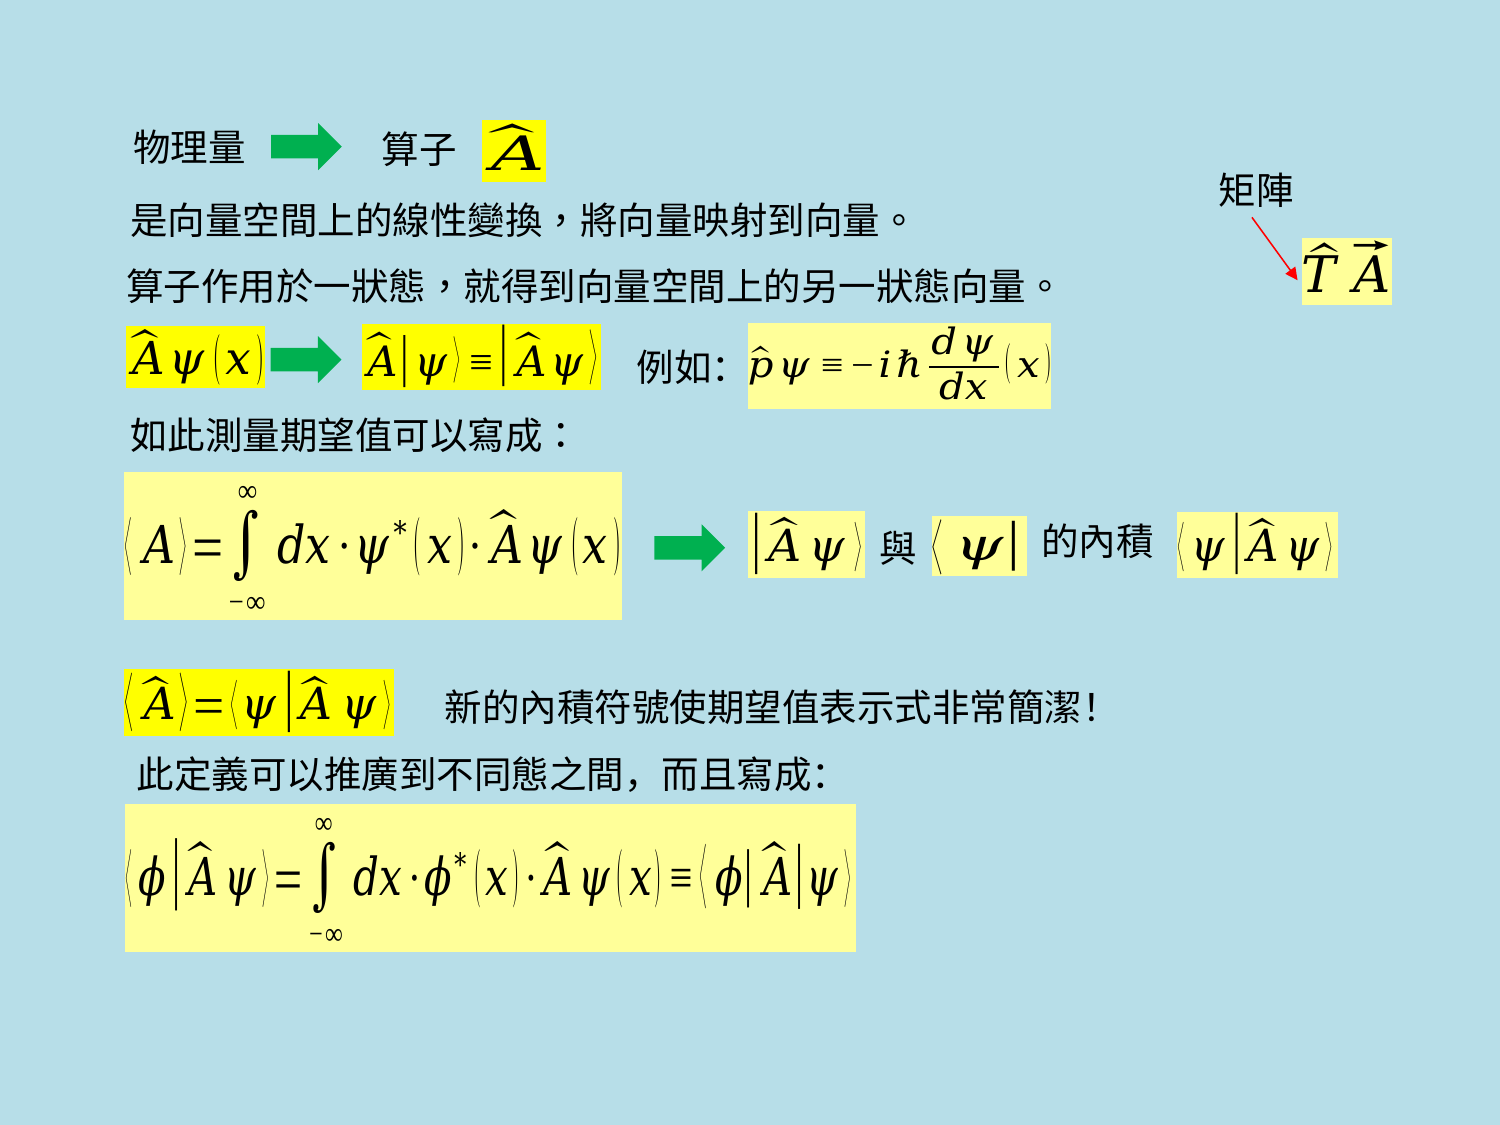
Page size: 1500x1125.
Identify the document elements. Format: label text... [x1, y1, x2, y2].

text_box 此定義可以推廣到不同態之間，而且寫成： [121, 743, 988, 804]
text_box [1251, 217, 1298, 281]
text_box [268, 334, 344, 386]
text_box [652, 522, 728, 574]
text_box 與 [865, 517, 948, 578]
text_box 如此測量期望值可以寫成： [115, 404, 856, 465]
text_box [268, 121, 344, 173]
text_box 物理量 [118, 116, 274, 176]
text_box 新的內積符號使期望值表示式非常簡潔！ [429, 676, 1292, 737]
text_box 算子 [366, 118, 521, 179]
text_box 例如： [621, 336, 774, 396]
text_box 算子作用於一狀態，就得到向量空間上的另一狀態向量。 [111, 255, 1048, 316]
text_box 的內積 [1026, 510, 1200, 571]
text_box 矩陣 [1204, 159, 1348, 220]
